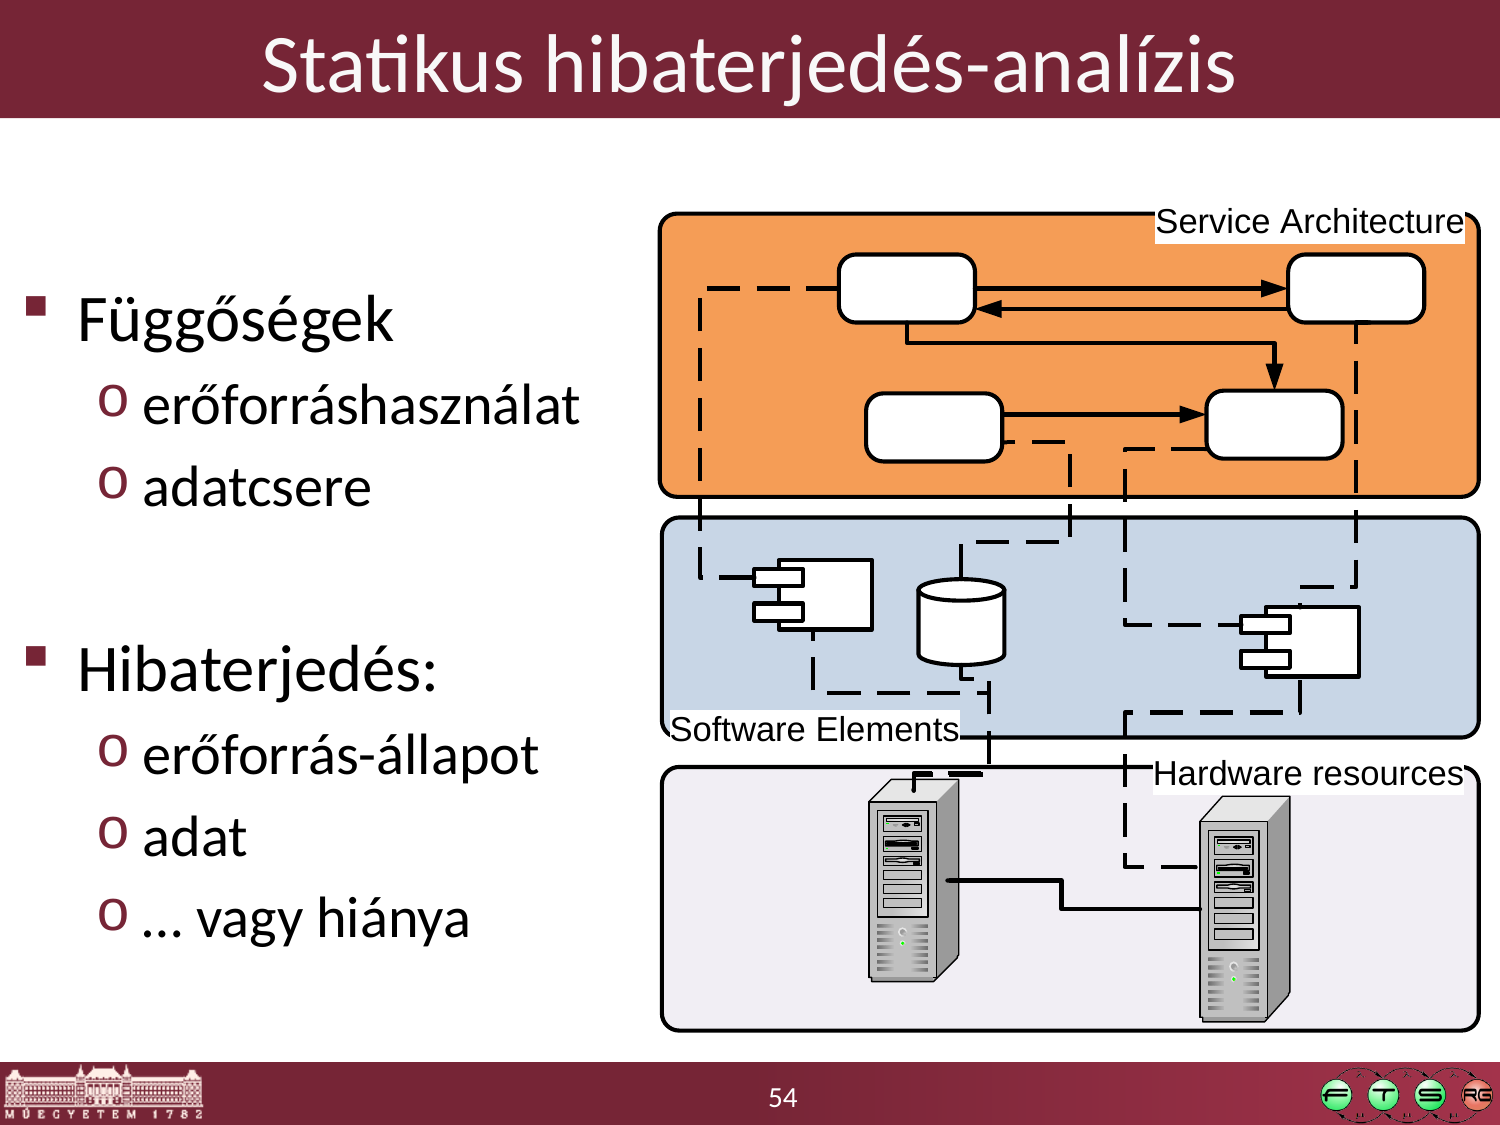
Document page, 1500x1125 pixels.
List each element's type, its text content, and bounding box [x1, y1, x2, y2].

picture [1318, 1065, 1494, 1125]
picture [655, 194, 1484, 1036]
picture [0, 1063, 209, 1123]
list Függőségek erőforráshasználat adatcsere Hibaterjedés: erőforrás-állapot adat … vagy hiánya [5, 267, 650, 1010]
title Statikus hibaterjedés-analízis [0, 0, 1500, 119]
